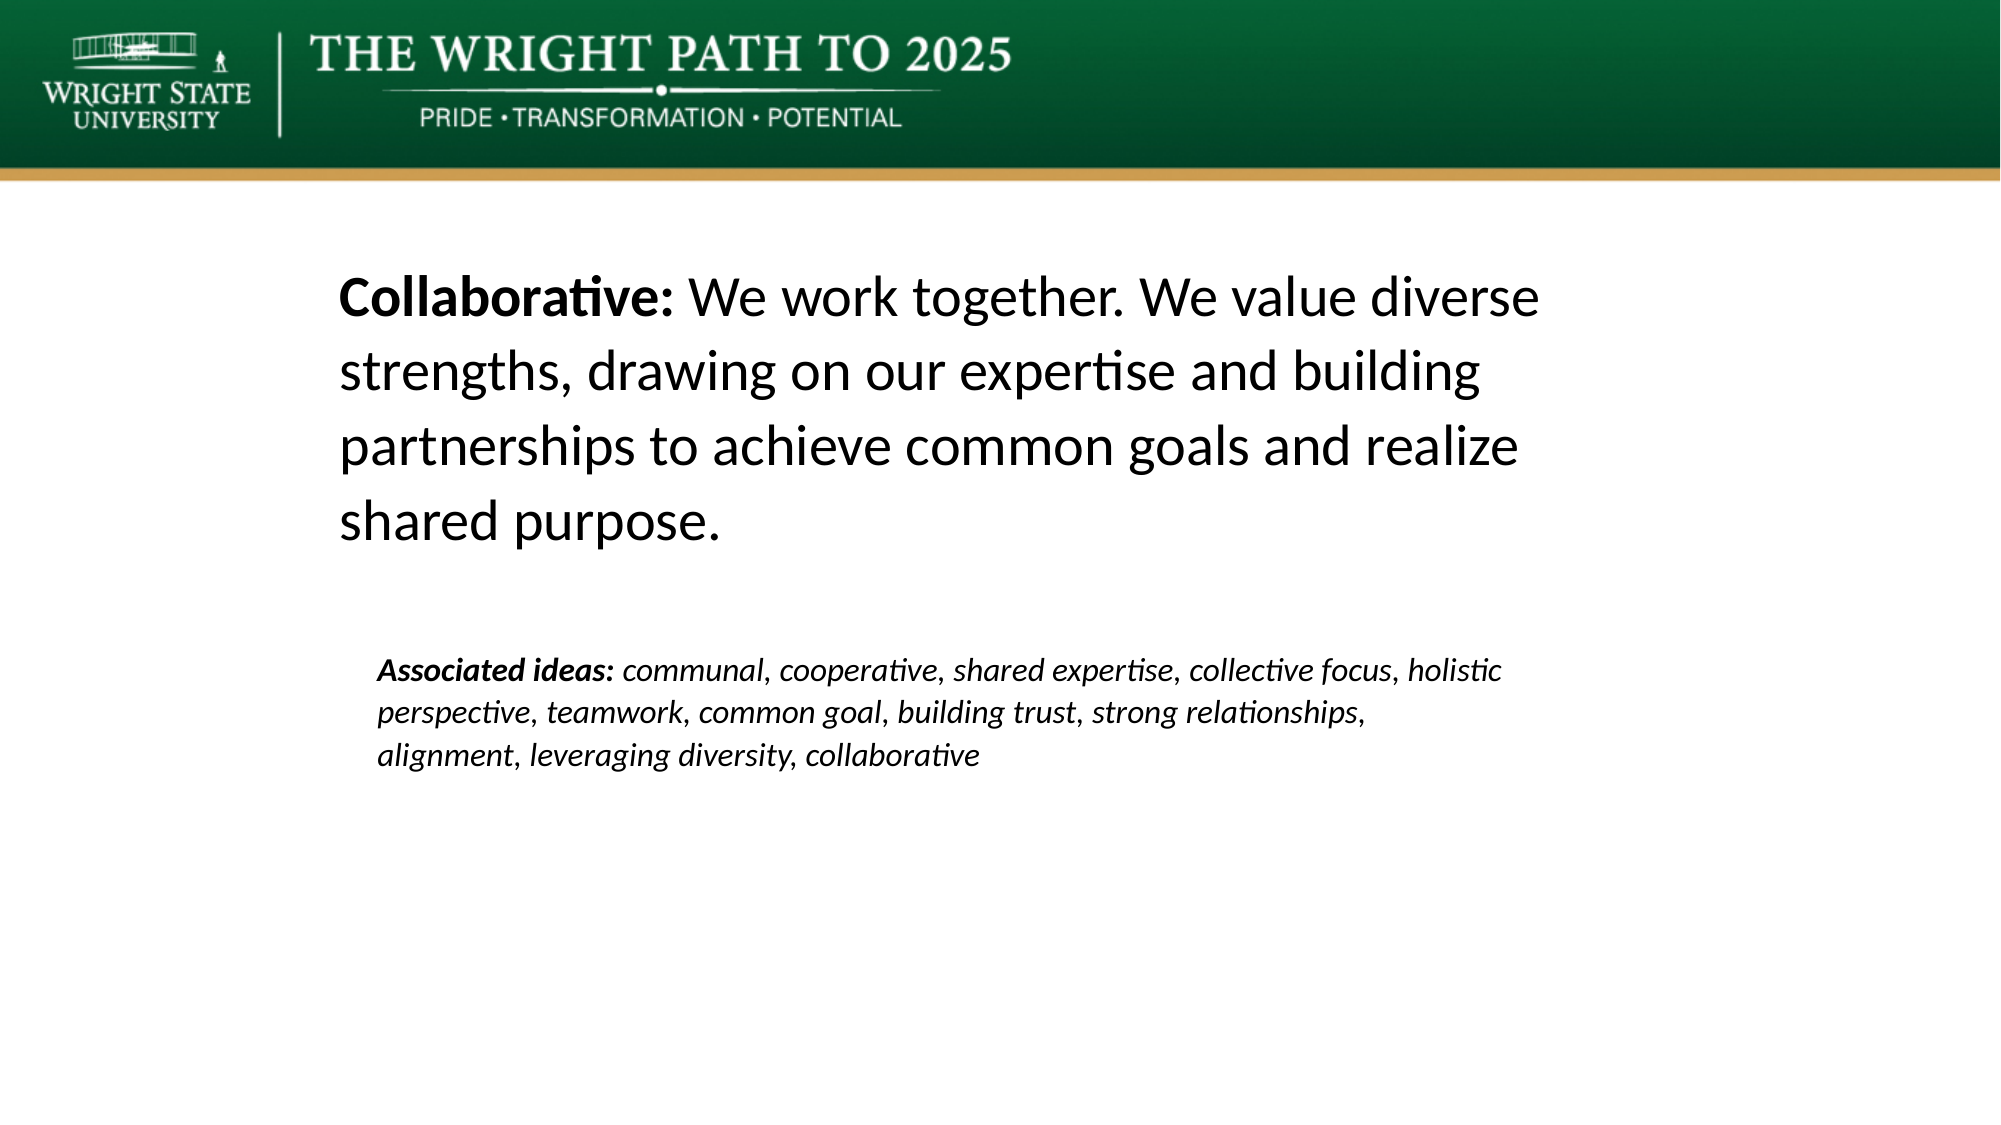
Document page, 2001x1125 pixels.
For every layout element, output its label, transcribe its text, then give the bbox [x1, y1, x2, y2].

title Collaborative: We work together. We value diverse strengths, drawing on our expertise and building partnerships to achieve common goals and realize shared purpose. [324, 214, 1675, 591]
subtitle Associated ideas: communal, cooperative, shared expertise, collective focus, holistic perspective, teamwork, common goal, building trust, strong relationships, alignment, leveraging diversity, collaborative [324, 637, 1525, 925]
picture [0, 0, 2001, 1125]
